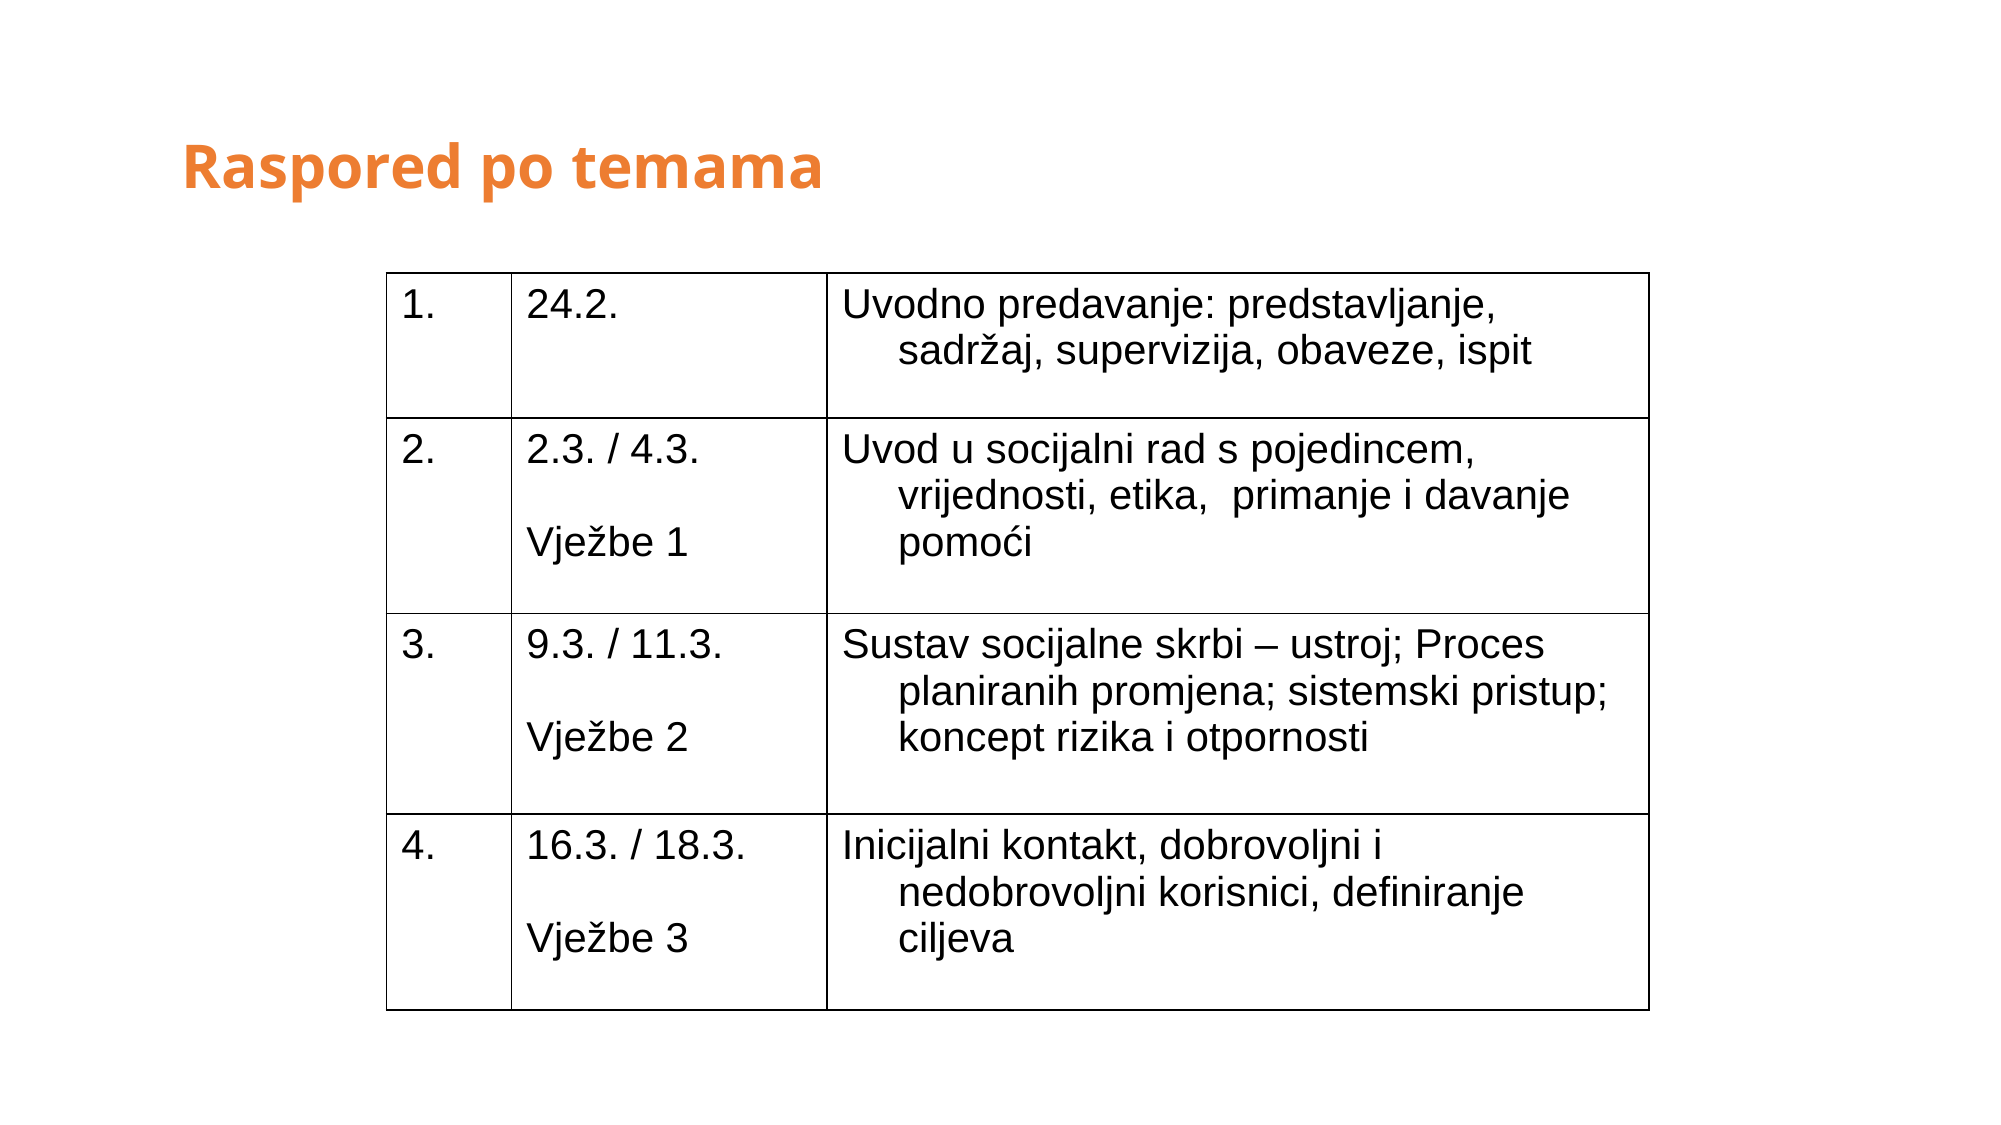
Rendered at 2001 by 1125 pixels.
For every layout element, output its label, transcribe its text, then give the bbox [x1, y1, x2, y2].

table_cell Sustav socijalne skrbi – ustroj; Proces planiranih promjena; sistemski pristup; koncept rizika i otpornosti [828, 614, 1648, 813]
table_cell 2.3. / 4.3. Vježbe 1 [512, 419, 826, 613]
title Raspored po temama [166, 63, 1900, 210]
table_cell 9.3. / 11.3. Vježbe 2 [512, 614, 826, 813]
table_header Uvodno predavanje: predstavljanje, sadržaj, supervizija, obaveze, ispit [828, 274, 1648, 417]
table_cell 16.3. / 18.3. Vježbe 3 [512, 815, 826, 1009]
table_cell 2. [387, 419, 511, 613]
table_cell 3. [387, 614, 511, 813]
table_cell Uvod u socijalni rad s pojedincem, vrijednosti, etika, primanje i davanje pomoći [828, 419, 1648, 613]
table_header 24.2. [512, 274, 826, 417]
table_cell Inicijalni kontakt, dobrovoljni i nedobrovoljni korisnici, definiranje ciljeva [828, 815, 1648, 1009]
table_header 1. [387, 274, 511, 417]
table_cell 4. [387, 815, 511, 1009]
